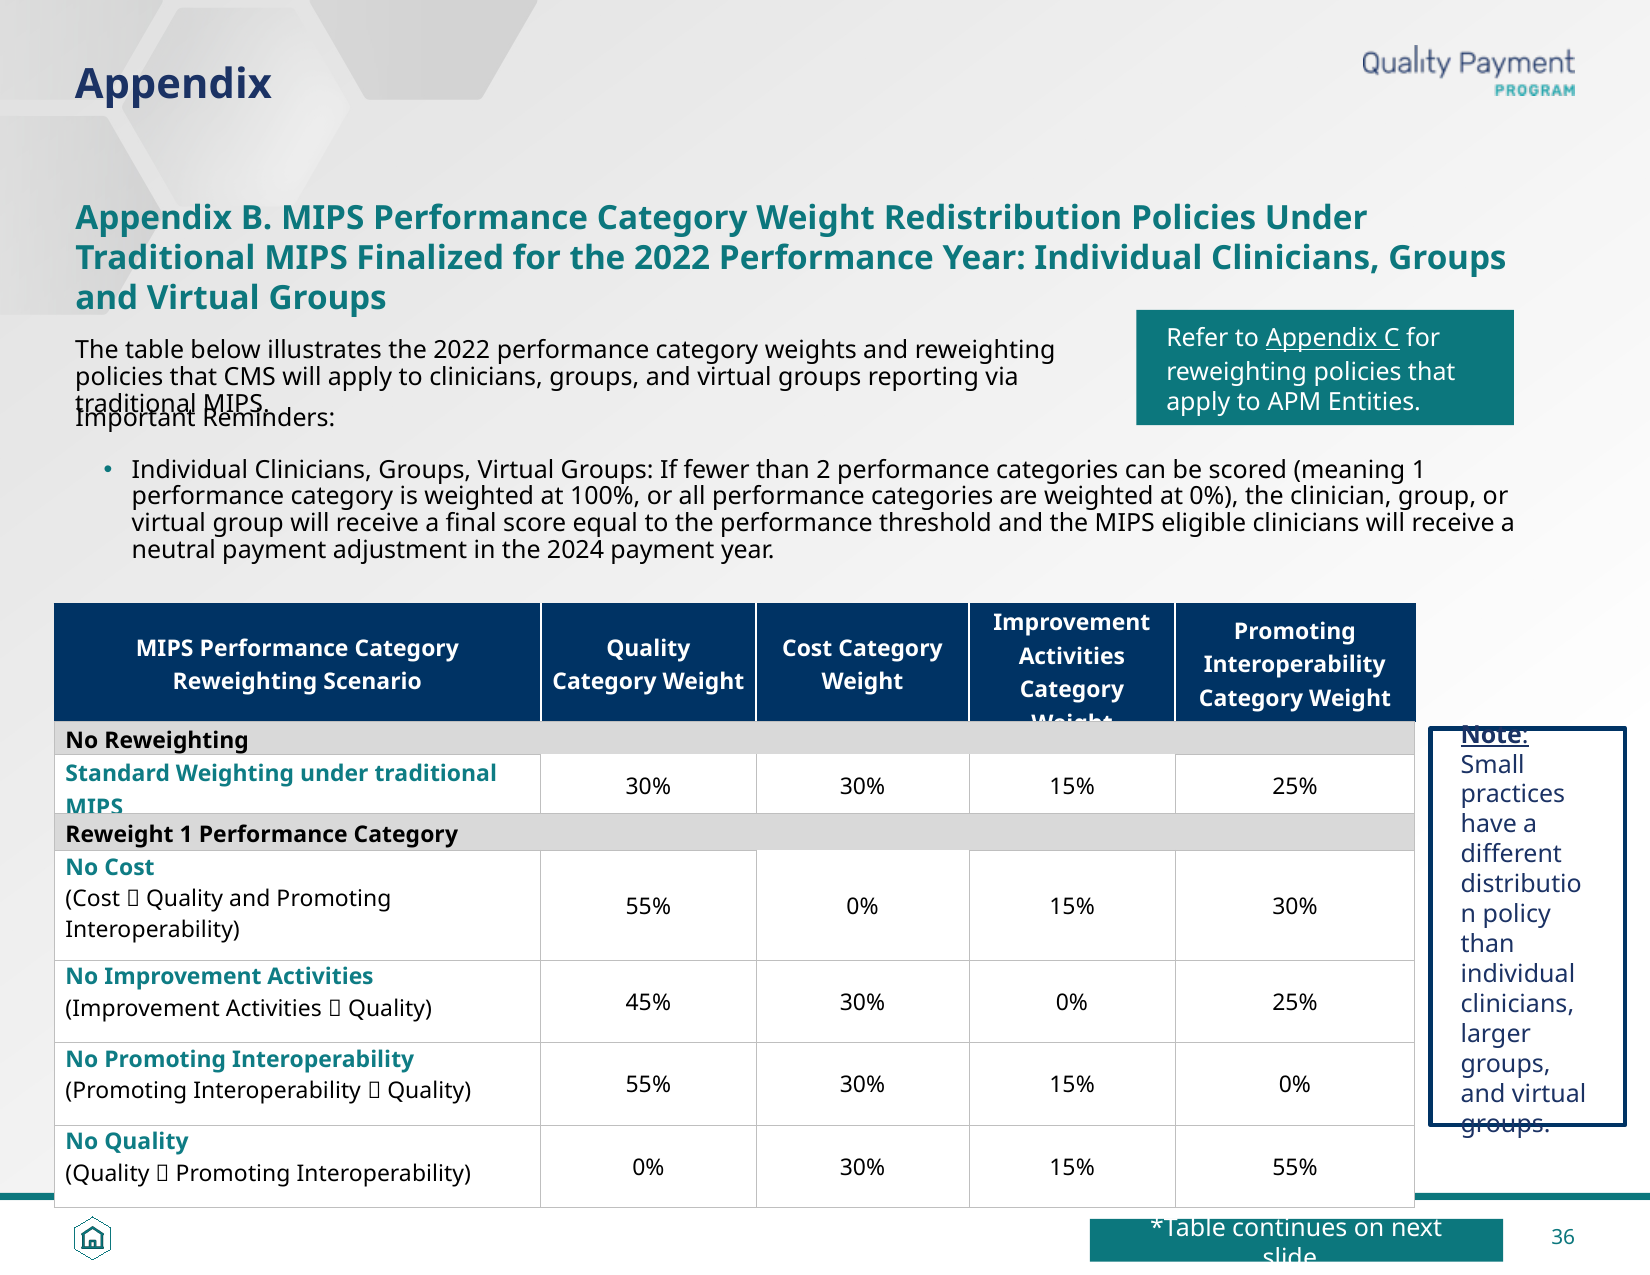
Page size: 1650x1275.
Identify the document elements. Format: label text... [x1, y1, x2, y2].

text_box Appendix B. MIPS Performance Category Weight Redistribution Policies Under Traditional MIPS Finalized for the 2022 Performance Year: Individual Clinicians, Groups and Virtual Groups Important Reminders: Individual Clinicians, Groups, Virtual Groups: If fewer than 2 performance categories can be scored (meaning 1 performance category is weighted at 100%, or all performance categories are weighted at 0%), the clinician, group, or virtual group will receive a final score equal to the performance threshold and the MIPS eligible clinicians will receive a neutral payment adjustment in the 2024 payment year. [60, 188, 1556, 613]
text_box *Table continues on next slide. [1089, 1218, 1504, 1262]
table_cell 15% [970, 1043, 1175, 1125]
table_header Quality Category Weight [542, 605, 755, 721]
table_header Promoting Interoperability Category Weight [1176, 605, 1414, 721]
table_cell No Cost (Cost  Quality and Promoting Interoperability) [55, 851, 540, 960]
text_box Note: Small practices have a different distribution policy than individual clinicians, larger groups, and virtual groups. [1430, 728, 1625, 1125]
text_box Refer to Appendix C for reweighting policies that apply to APM Entities. [1136, 309, 1514, 426]
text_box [74, 1216, 111, 1260]
table_cell 55% [541, 1043, 756, 1125]
table_cell 55% [1176, 1126, 1414, 1207]
table_cell No Promoting Interoperability (Promoting Interoperability  Quality) [55, 1043, 540, 1125]
table_cell Standard Weighting under traditional MIPS [55, 755, 540, 813]
table_cell 0% [1176, 1043, 1414, 1125]
table_cell 55% [541, 851, 756, 960]
table_cell 30% [541, 756, 756, 813]
table_header Improvement Activities Category Weight [970, 605, 1174, 721]
table_cell No Quality (Quality  Promoting Interoperability) [55, 1126, 540, 1207]
table_cell 30% [1176, 851, 1414, 960]
table_cell 30% [757, 756, 969, 813]
table_cell 25% [1176, 961, 1414, 1042]
table_cell 45% [541, 961, 756, 1042]
table_cell 30% [757, 961, 969, 1042]
table_cell 30% [757, 1126, 969, 1207]
text_box Appendix [60, 0, 1352, 95]
table_cell 30% [757, 1043, 969, 1125]
table_cell 0% [541, 1126, 756, 1207]
table_cell 15% [970, 851, 1175, 960]
table_cell No Improvement Activities (Improvement Activities  Quality) [55, 961, 540, 1042]
table_cell 25% [1176, 755, 1414, 813]
text_box The table below illustrates the 2022 performance category weights and reweighting policies that CMS will apply to clinicians, groups, and virtual groups reporting via traditional MIPS. [60, 329, 1098, 426]
table_header Cost Category Weight [757, 605, 968, 721]
table_cell 0% [0, 0, 1650, 1192]
table_cell 15% [970, 1126, 1175, 1207]
picture [1363, 45, 1575, 96]
table_cell Reweight 1 Performance Category [55, 814, 1414, 850]
table_header MIPS Performance Category Reweighting Scenario [55, 605, 540, 721]
table_cell No Reweighting [55, 722, 1414, 754]
table_cell 15% [970, 756, 1175, 813]
table_cell 0% [757, 851, 969, 960]
